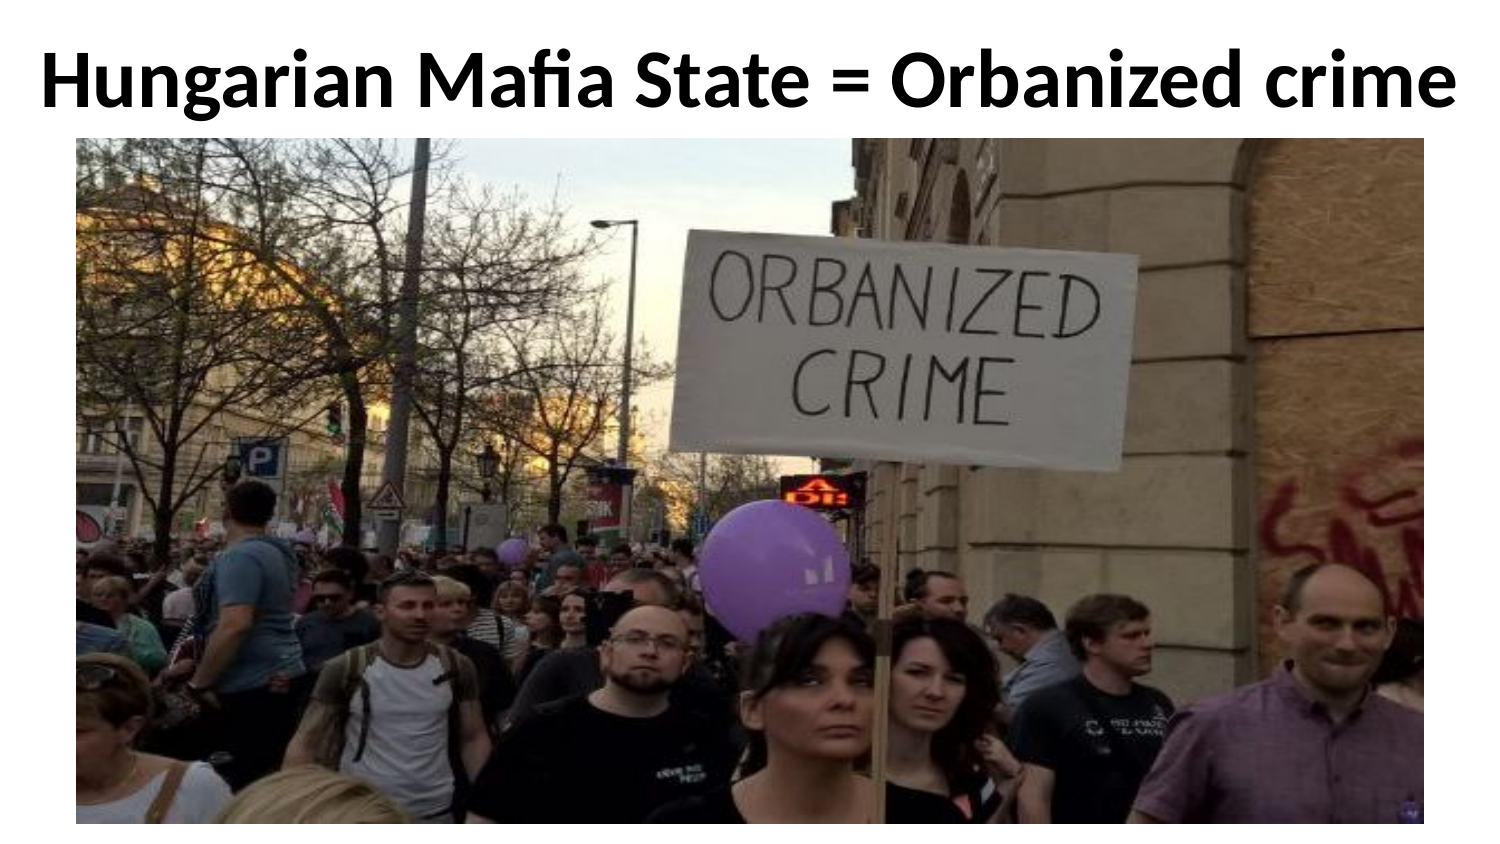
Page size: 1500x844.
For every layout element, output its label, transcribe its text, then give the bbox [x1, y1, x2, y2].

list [76, 138, 1424, 824]
title Hungarian Mafia State = Orbanized crime [0, 33, 1500, 115]
